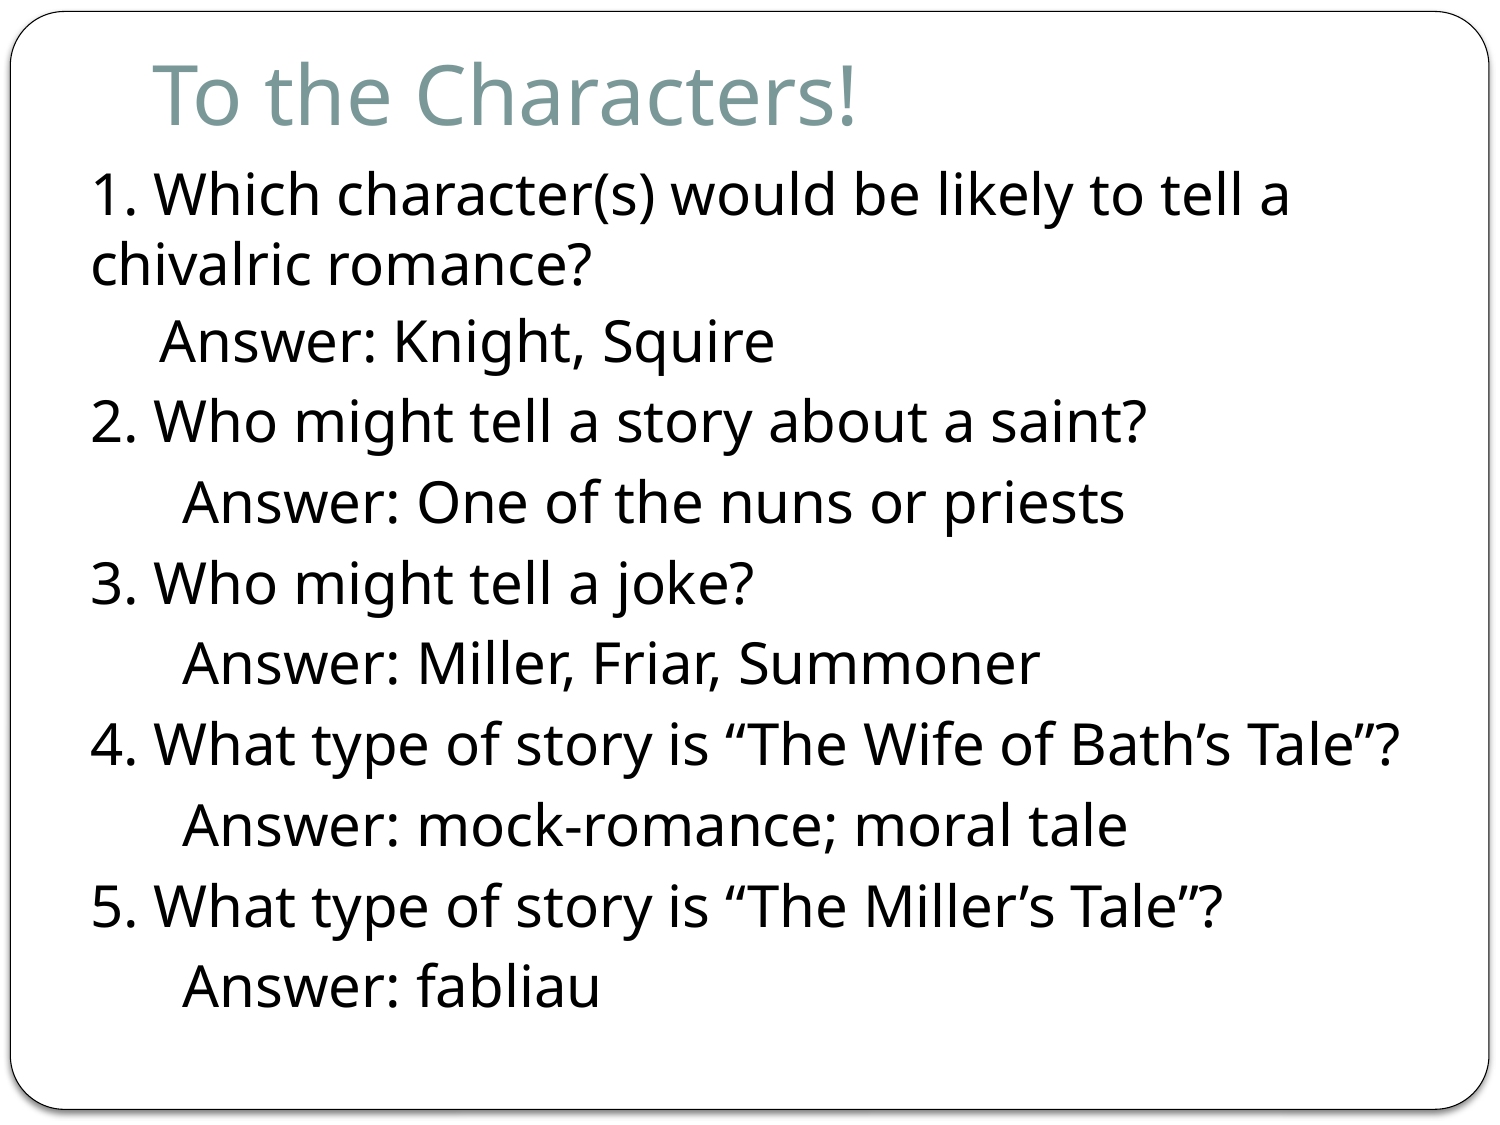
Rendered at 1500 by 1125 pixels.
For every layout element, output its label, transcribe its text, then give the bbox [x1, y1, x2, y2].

title To the Characters! [137, 49, 1413, 149]
list 1. Which character(s) would be likely to tell a chivalric romance? Answer: Knight, Squire 2. Who might tell a story about a saint? Answer: One of the nuns or priests 3. Who might tell a joke? Answer: Miller, Friar, Summoner 4. What type of story is “The Wife of Bath’s Tale”? Answer: mock-romance; moral tale 5. What type of story is “The Miller’s Tale”? Answer: fabliau [74, 149, 1426, 1063]
